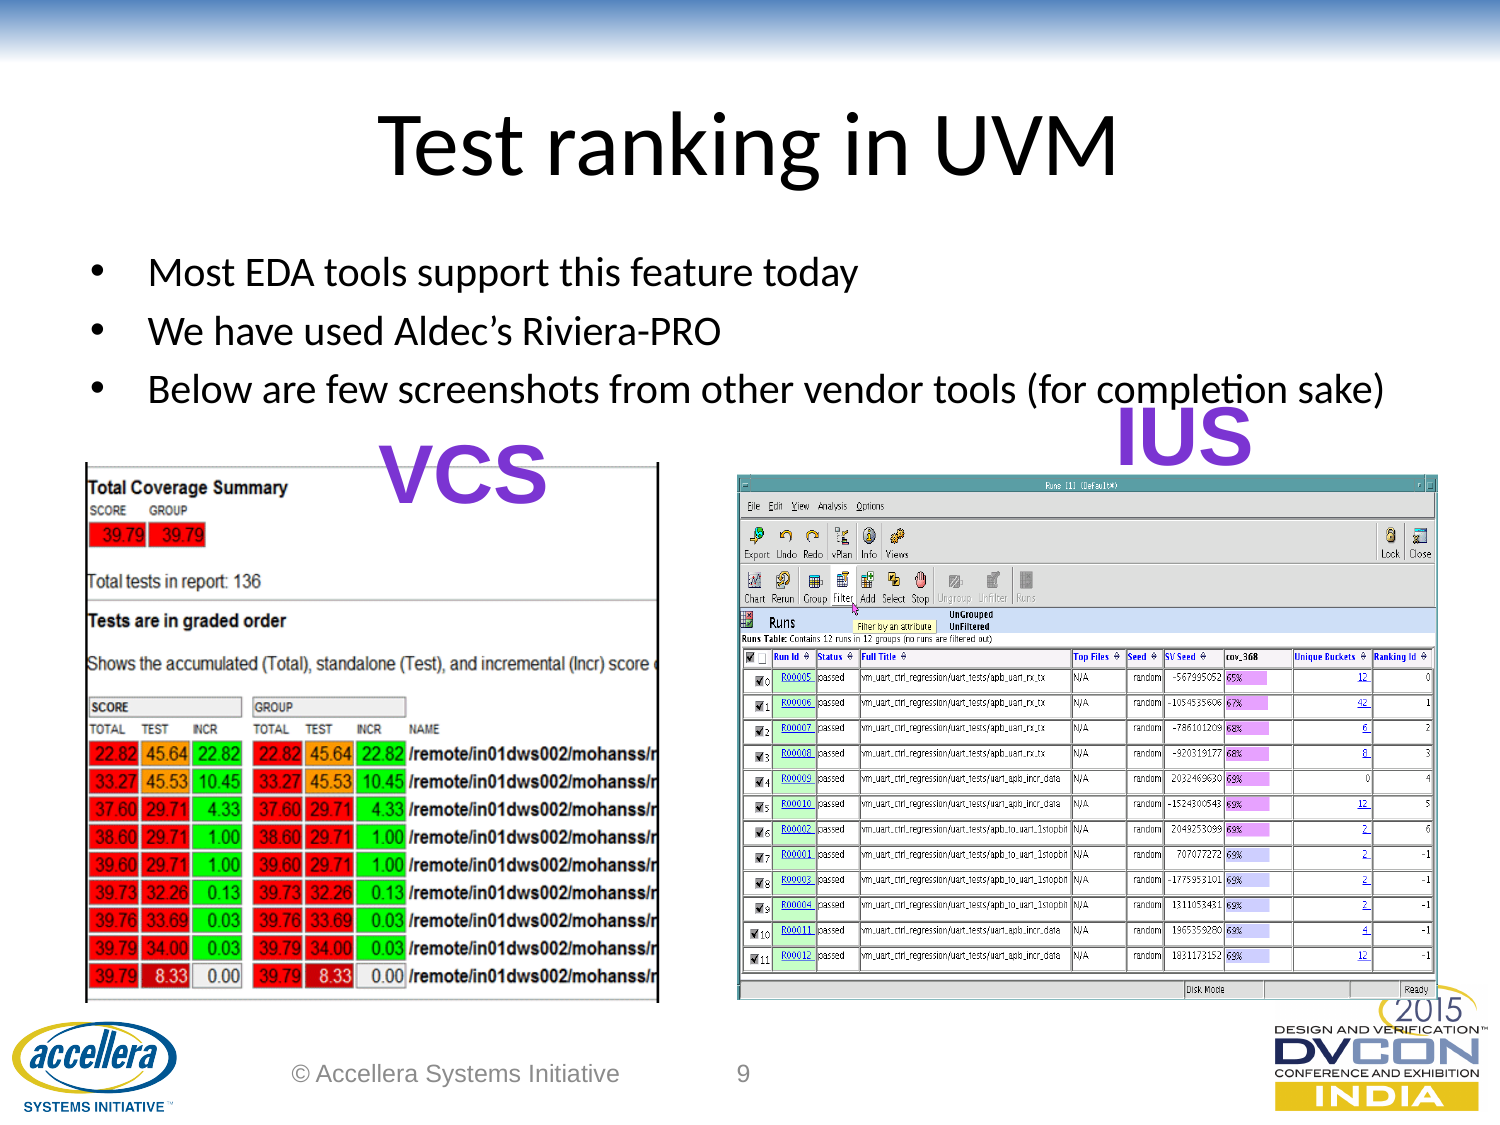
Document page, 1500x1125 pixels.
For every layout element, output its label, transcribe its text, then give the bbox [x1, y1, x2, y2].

text_box IUS [1100, 375, 1270, 473]
footer © Accellera Systems Initiative [275, 1042, 600, 1103]
text_box VCS [363, 412, 565, 460]
title Test ranking in UVM [75, 45, 1425, 233]
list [74, 462, 663, 1004]
picture [12, 1021, 177, 1112]
text_box Most EDA tools support this feature today We have used Aldec’s Riviera-PRO Below are few screenshots from other vendor tools (for completion sake) [74, 237, 1425, 438]
picture [737, 474, 1488, 1112]
slide_number 9 [600, 1042, 888, 1103]
